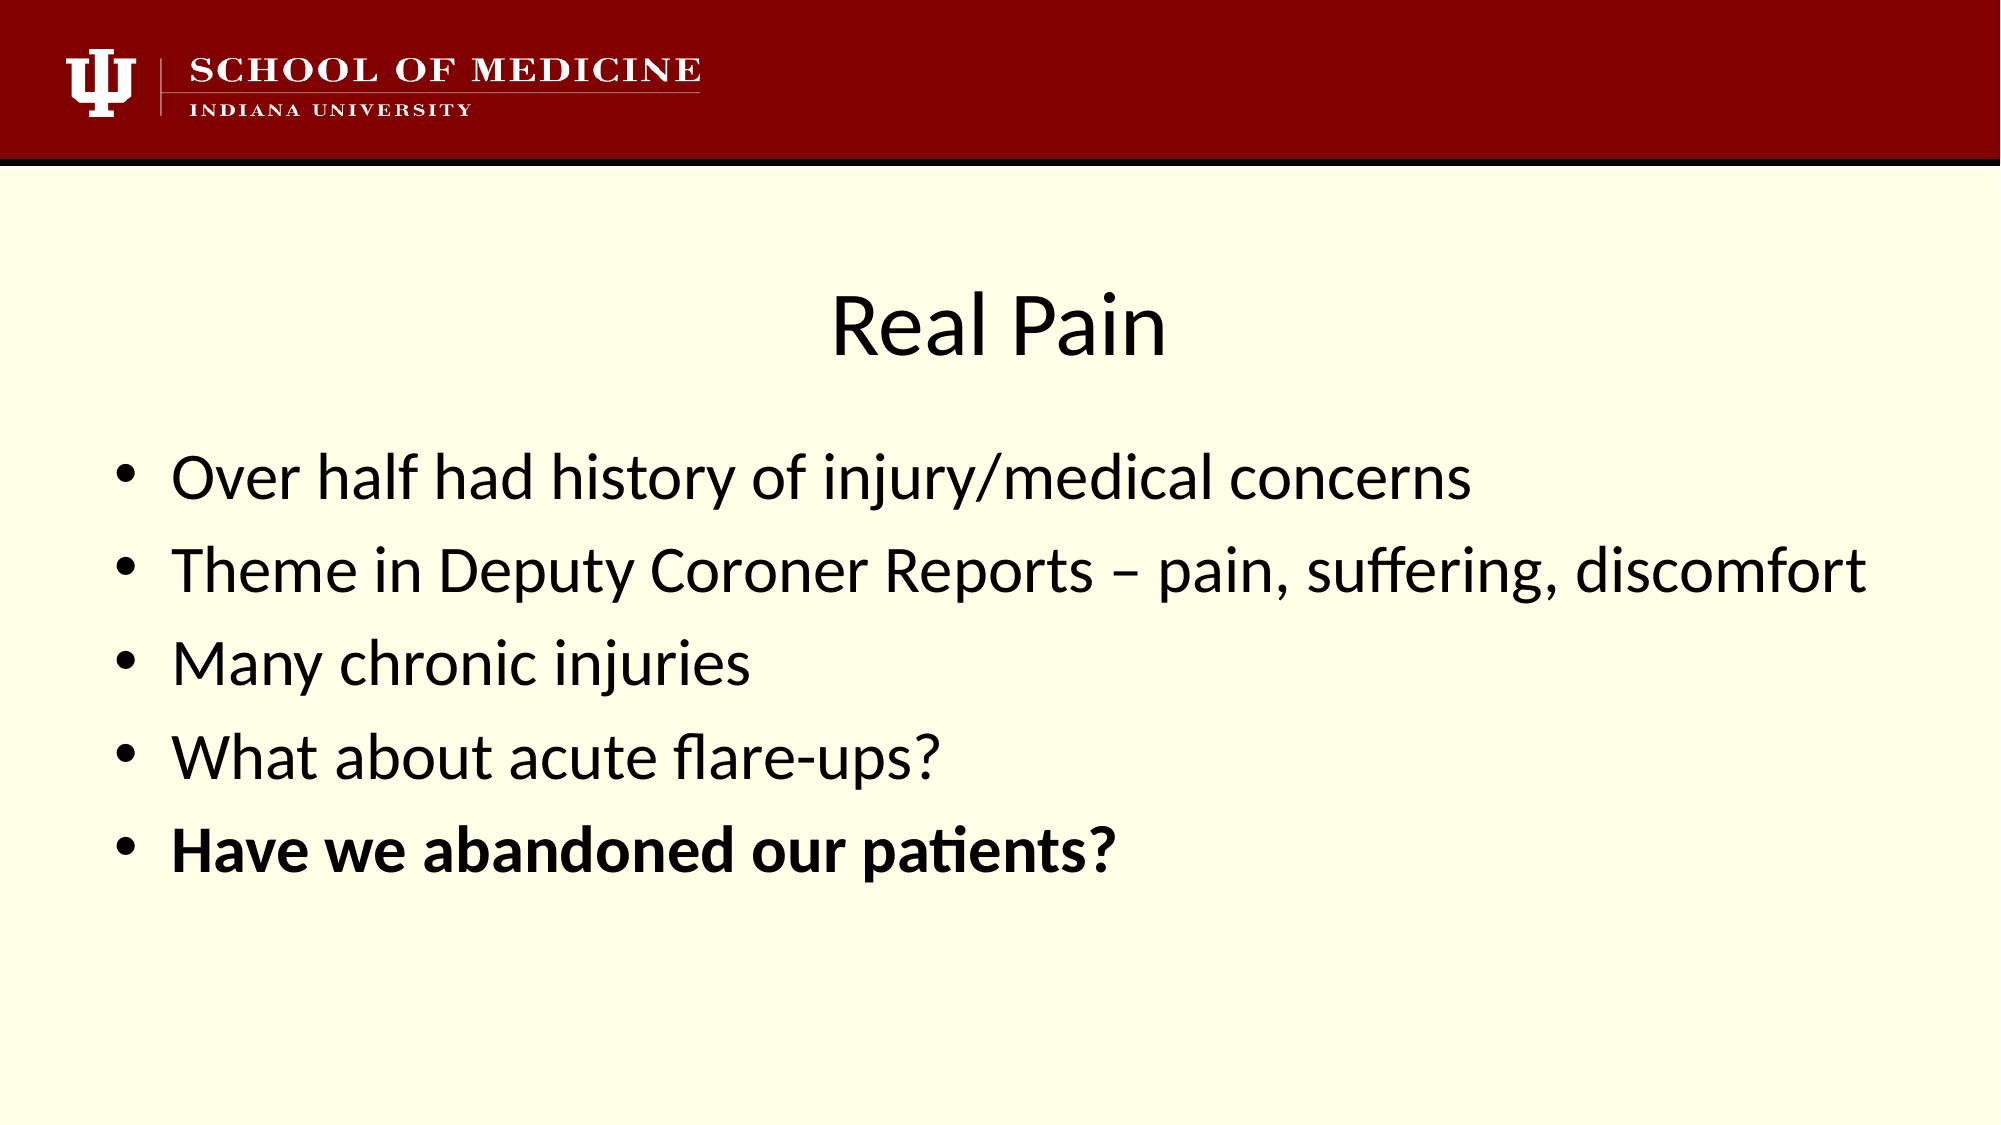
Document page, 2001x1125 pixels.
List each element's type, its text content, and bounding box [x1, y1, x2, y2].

picture [66, 49, 700, 117]
title Real Pain [99, 224, 1900, 413]
list Over half had history of injury/medical concerns Theme in Deputy Coroner Reports – pain, suffering, discomfort Many chronic injuries What about acute flare-ups? Have we abandoned our patients? [99, 425, 1900, 1005]
